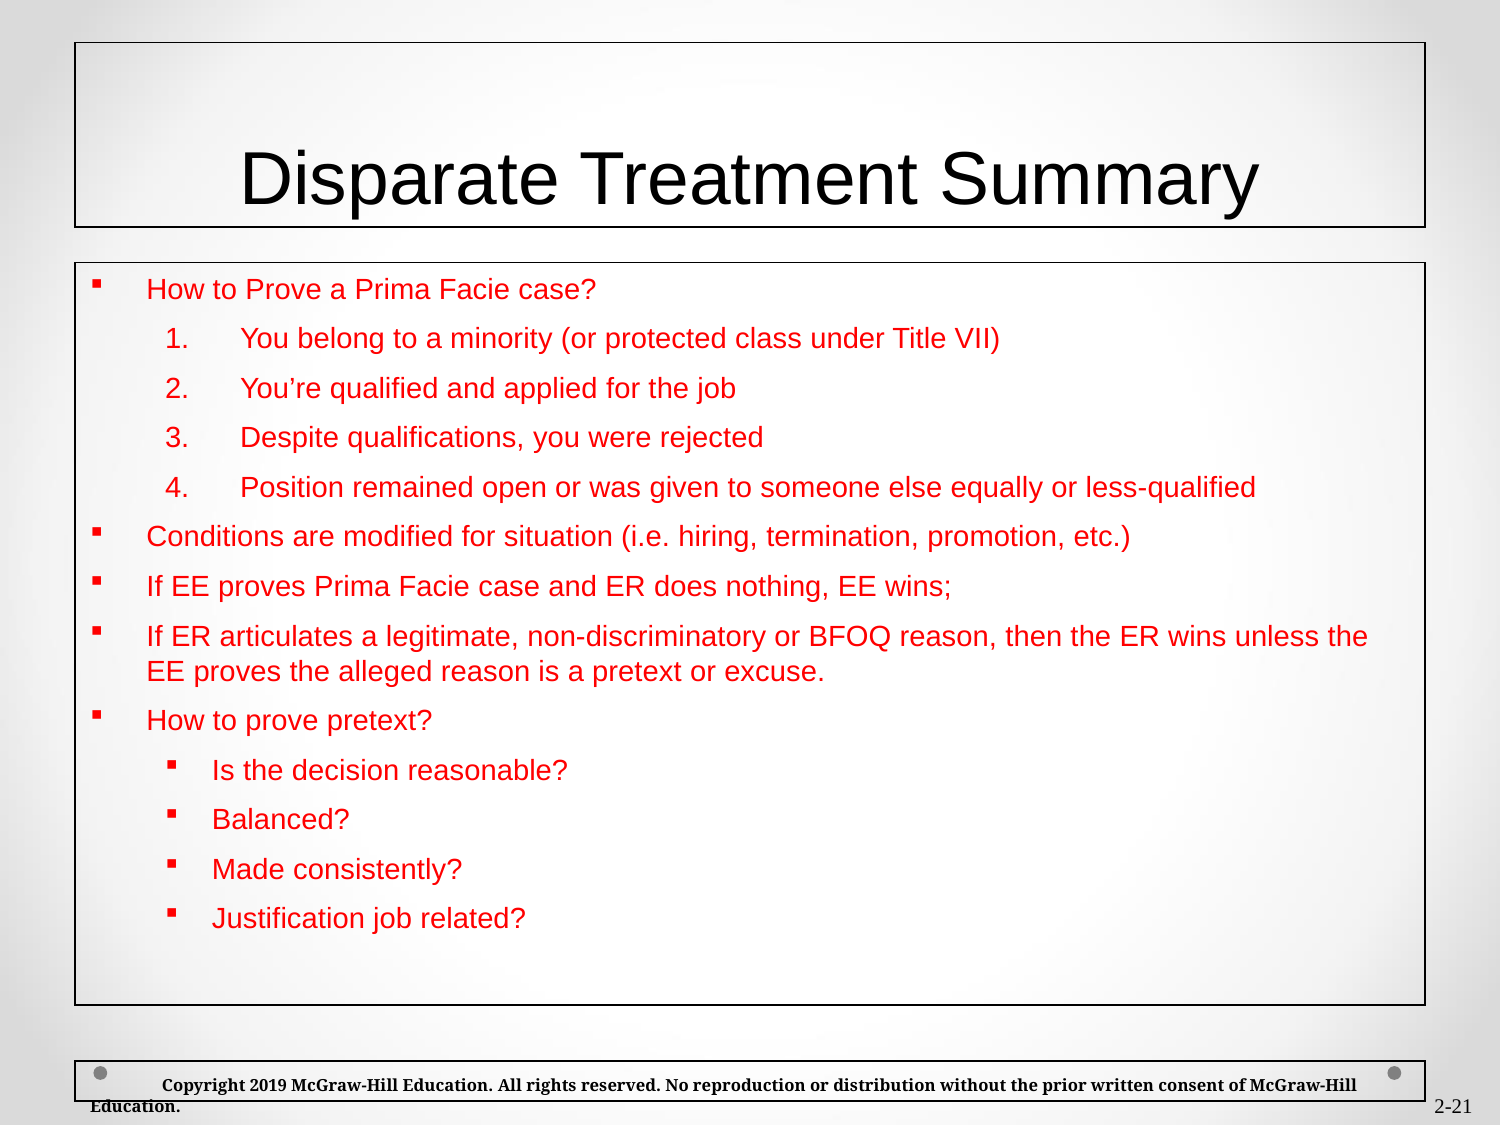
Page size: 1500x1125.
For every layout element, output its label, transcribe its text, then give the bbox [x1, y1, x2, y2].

picture [0, 0, 1500, 1125]
list How to Prove a Prima Facie case? You belong to a minority (or protected class under Title VII) You’re qualified and applied for the job Despite qualifications, you were rejected Position remained open or was given to someone else equally or less-qualified Conditions are modified for situation (i.e. hiring, termination, promotion, etc.) If EE proves Prima Facie case and ER does nothing, EE wins; If ER articulates a legitimate, non-discriminatory or BFOQ reason, then the ER wins unless the EE proves the alleged reason is a pretext or excuse. How to prove pretext? Is the decision reasonable? Balanced? Made consistently? Justification job related? [74, 262, 1426, 1006]
title Disparate Treatment Summary [74, 42, 1426, 228]
text_box Copyright 2019 McGraw-Hill Education. All rights reserved. No reproduction or distribution without the prior written consent of McGraw-Hill Education. [74, 1061, 1425, 1102]
